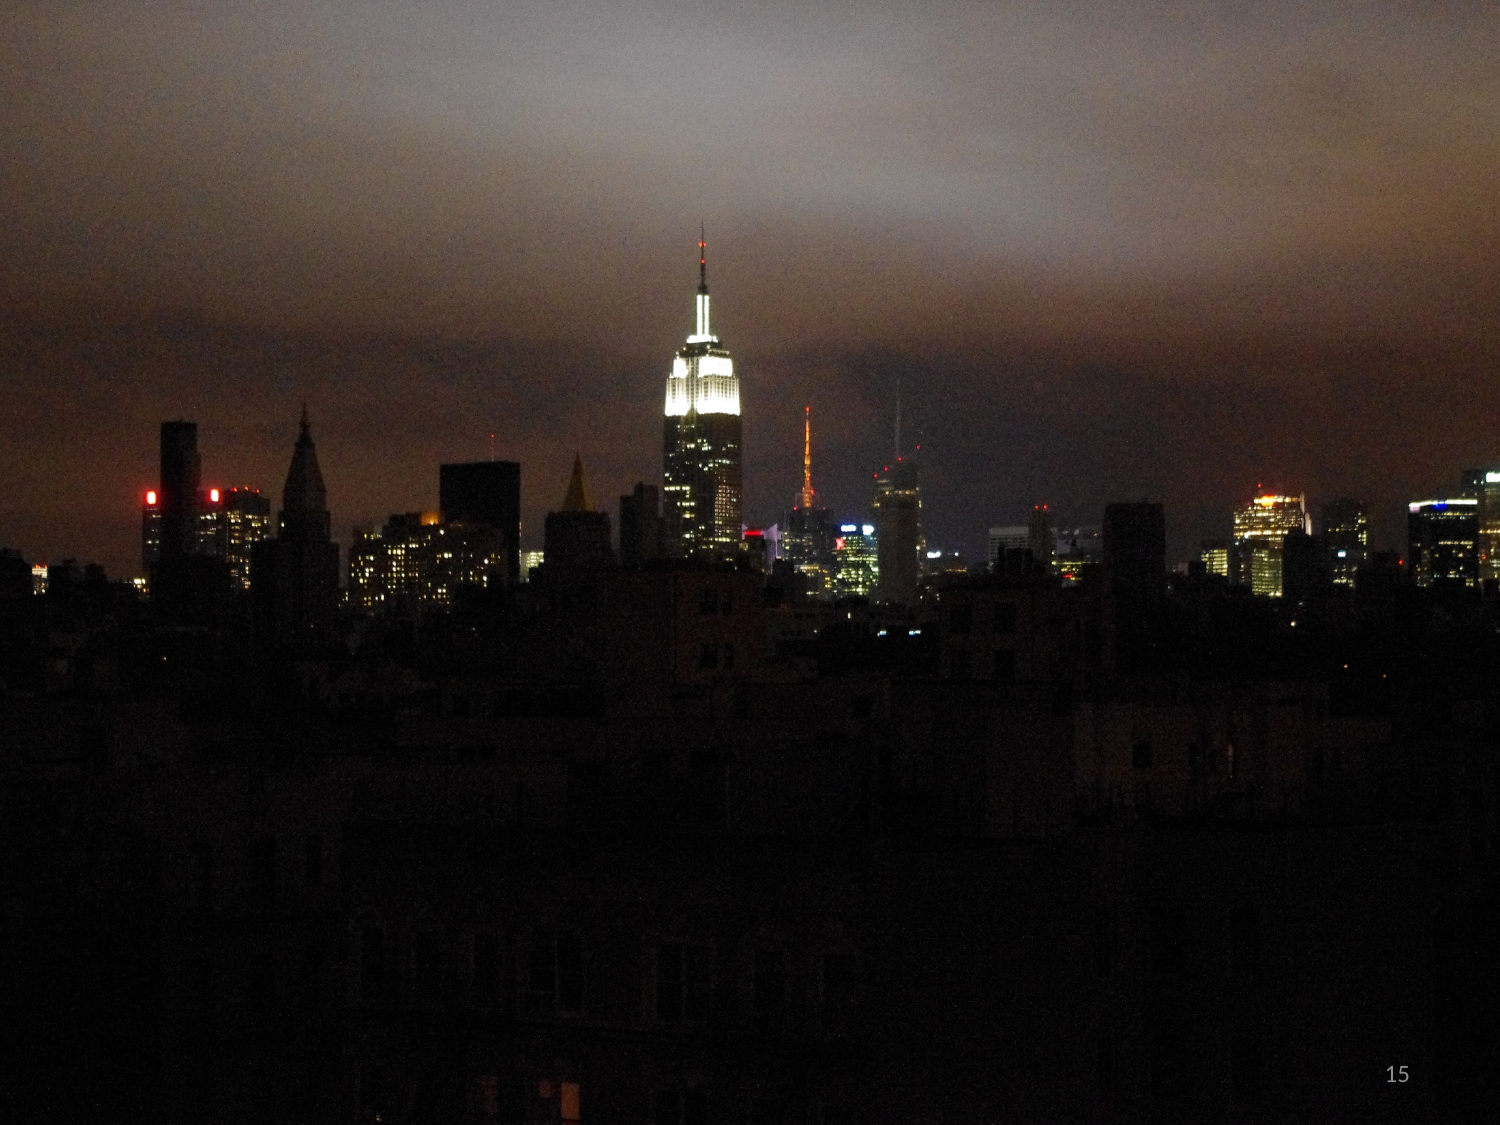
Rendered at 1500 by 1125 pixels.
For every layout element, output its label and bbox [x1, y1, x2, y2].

list [0, 0, 1500, 1125]
